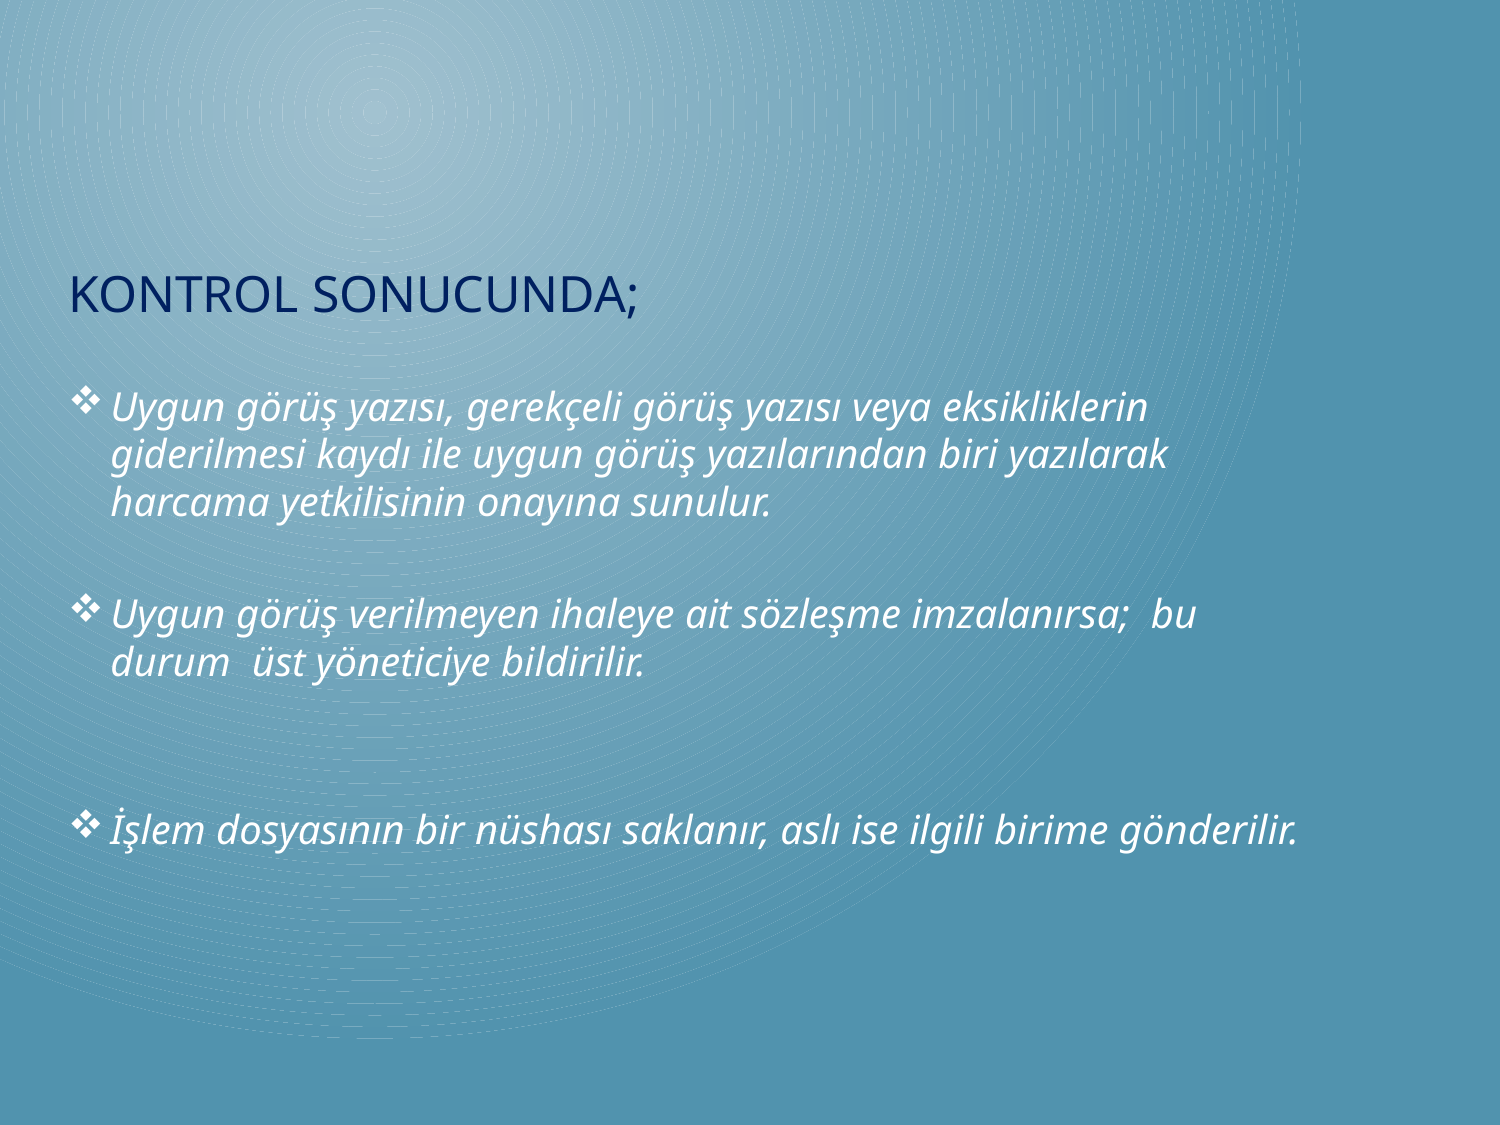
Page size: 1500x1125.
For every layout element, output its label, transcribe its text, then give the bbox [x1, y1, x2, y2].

list Uygun görüş yazısı, gerekçeli görüş yazısı veya eksikliklerin giderilmesi kaydı ile uygun görüş yazılarından biri yazılarak harcama yetkilisinin onayına sunulur. Uygun görüş verilmeyen ihaleye ait sözleşme imzalanırsa; bu durum üst yöneticiye bildirilir. İşlem dosyasının bir nüshası saklanır, aslı ise ilgili birime gönderilir. [53, 373, 1317, 891]
title Kontrol sonucunda; [53, 254, 904, 350]
